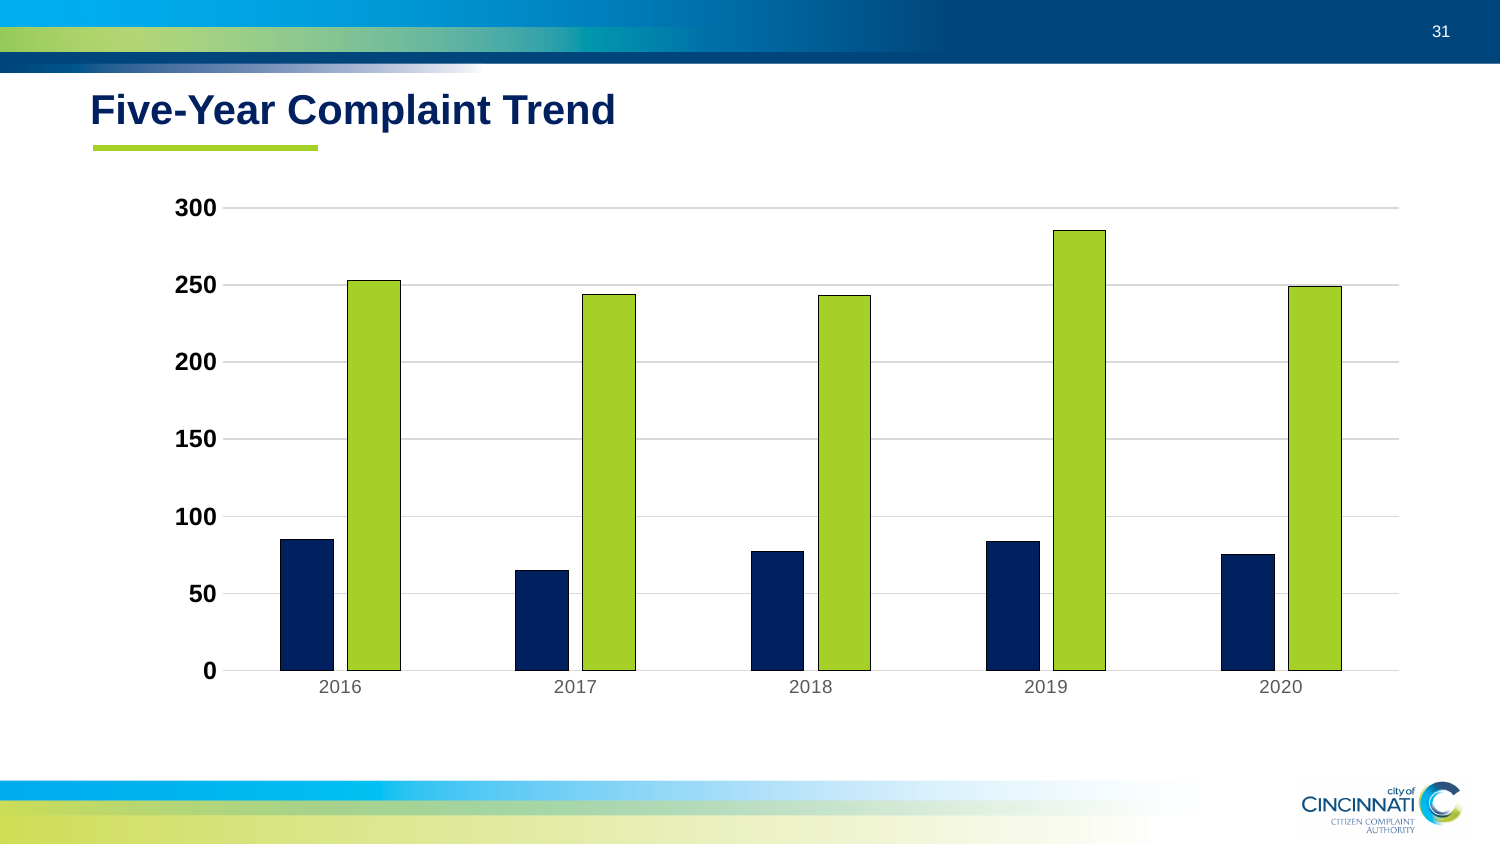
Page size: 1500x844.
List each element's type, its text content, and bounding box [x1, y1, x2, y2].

chart [149, 183, 1425, 710]
text_box 31 [1014, 13, 1466, 52]
text_box Five-Year Complaint Trend [211, 69, 900, 145]
picture [0, 0, 1500, 844]
text_box Five-Year Complaint Trend [74, 69, 201, 145]
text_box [1212, 776, 1500, 838]
